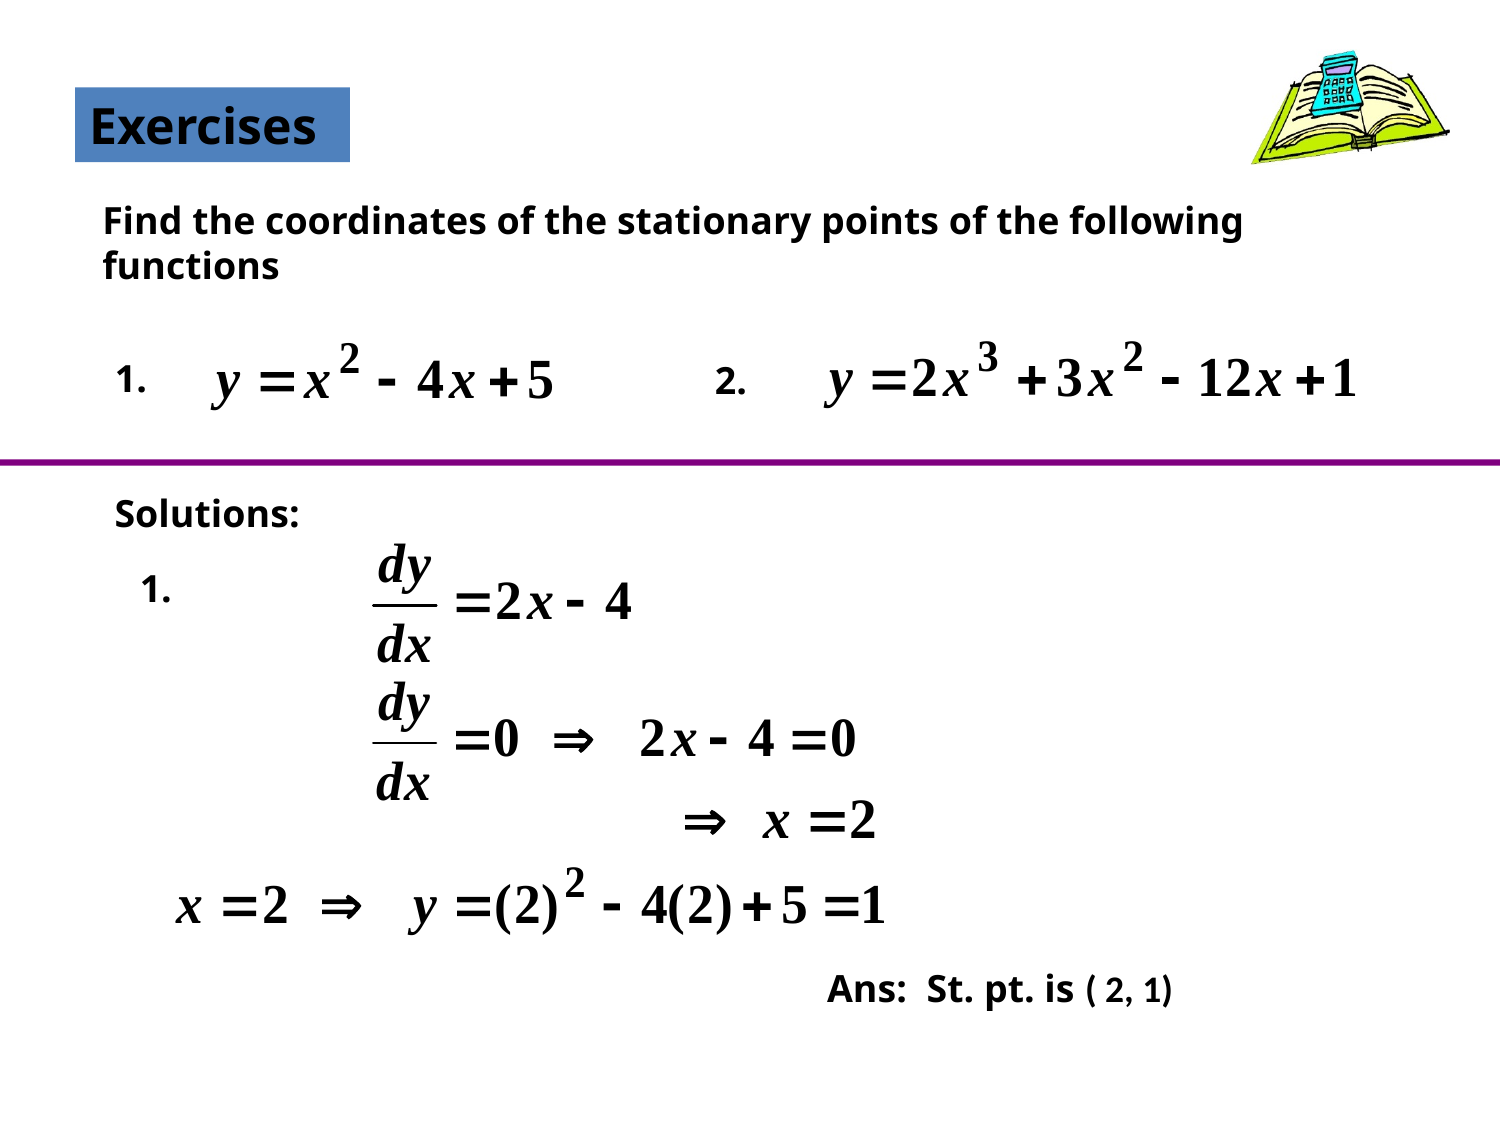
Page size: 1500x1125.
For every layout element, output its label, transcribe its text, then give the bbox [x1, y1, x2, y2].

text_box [87, 174, 1413, 424]
text_box Solutions: [99, 482, 388, 543]
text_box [362, 662, 863, 814]
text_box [124, 524, 640, 677]
text_box Ans: St. pt. is ( 2, 1) [812, 957, 1413, 1018]
picture [1249, 49, 1451, 165]
text_box Exercises [75, 87, 350, 163]
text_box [662, 787, 887, 848]
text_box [162, 849, 892, 948]
